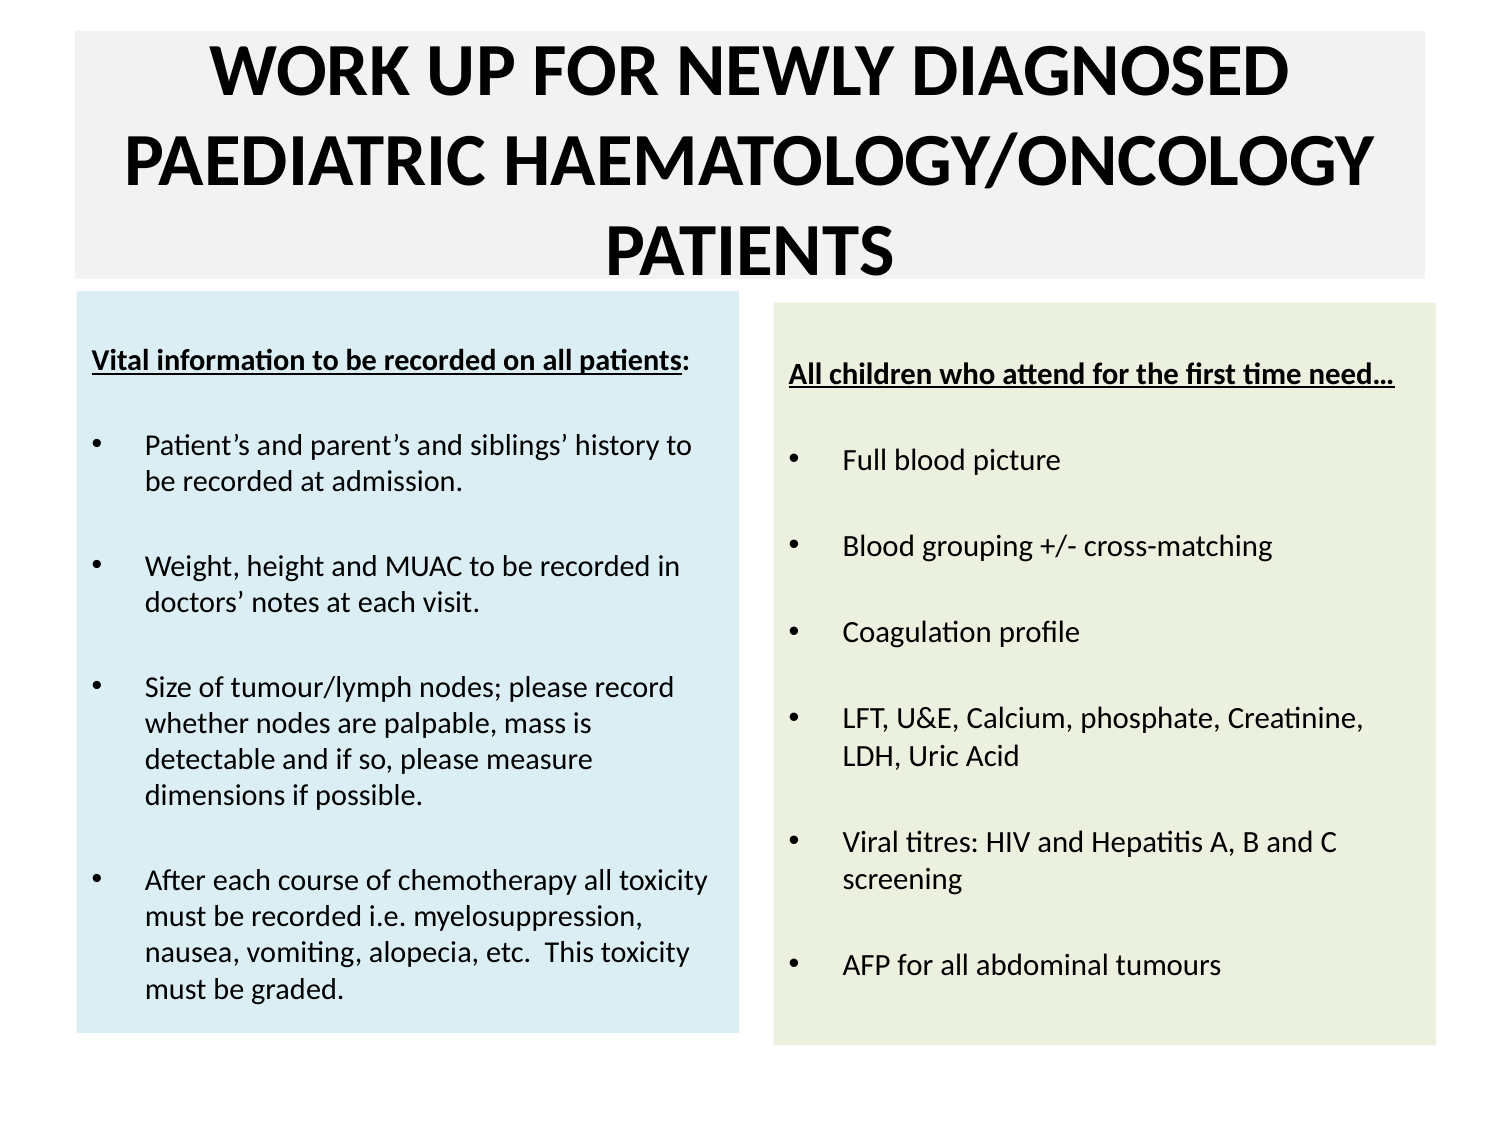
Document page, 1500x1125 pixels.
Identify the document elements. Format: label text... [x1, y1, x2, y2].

title WORK UP FOR NEWLY DIAGNOSED PAEDIATRIC HAEMATOLOGY/ONCOLOGY PATIENTS [75, 30, 1425, 279]
list All children who attend for the first time need… Full blood picture Blood grouping +/- cross-matching Coagulation profile LFT, U&E, Calcium, phosphate, Creatinine, LDH, Uric Acid Viral titres: HIV and Hepatitis A, B and C screening AFP for all abdominal tumours [773, 302, 1437, 1046]
list Vital information to be recorded on all patients: Patient’s and parent’s and siblings’ history to be recorded at admission. Weight, height and MUAC to be recorded in doctors’ notes at each visit. Size of tumour/lymph nodes; please record whether nodes are palpable, mass is detectable and if so, please measure dimensions if possible. After each course of chemotherapy all toxicity must be recorded i.e. myelosuppression, nausea, vomiting, alopecia, etc. This toxicity must be graded. [76, 290, 740, 1034]
